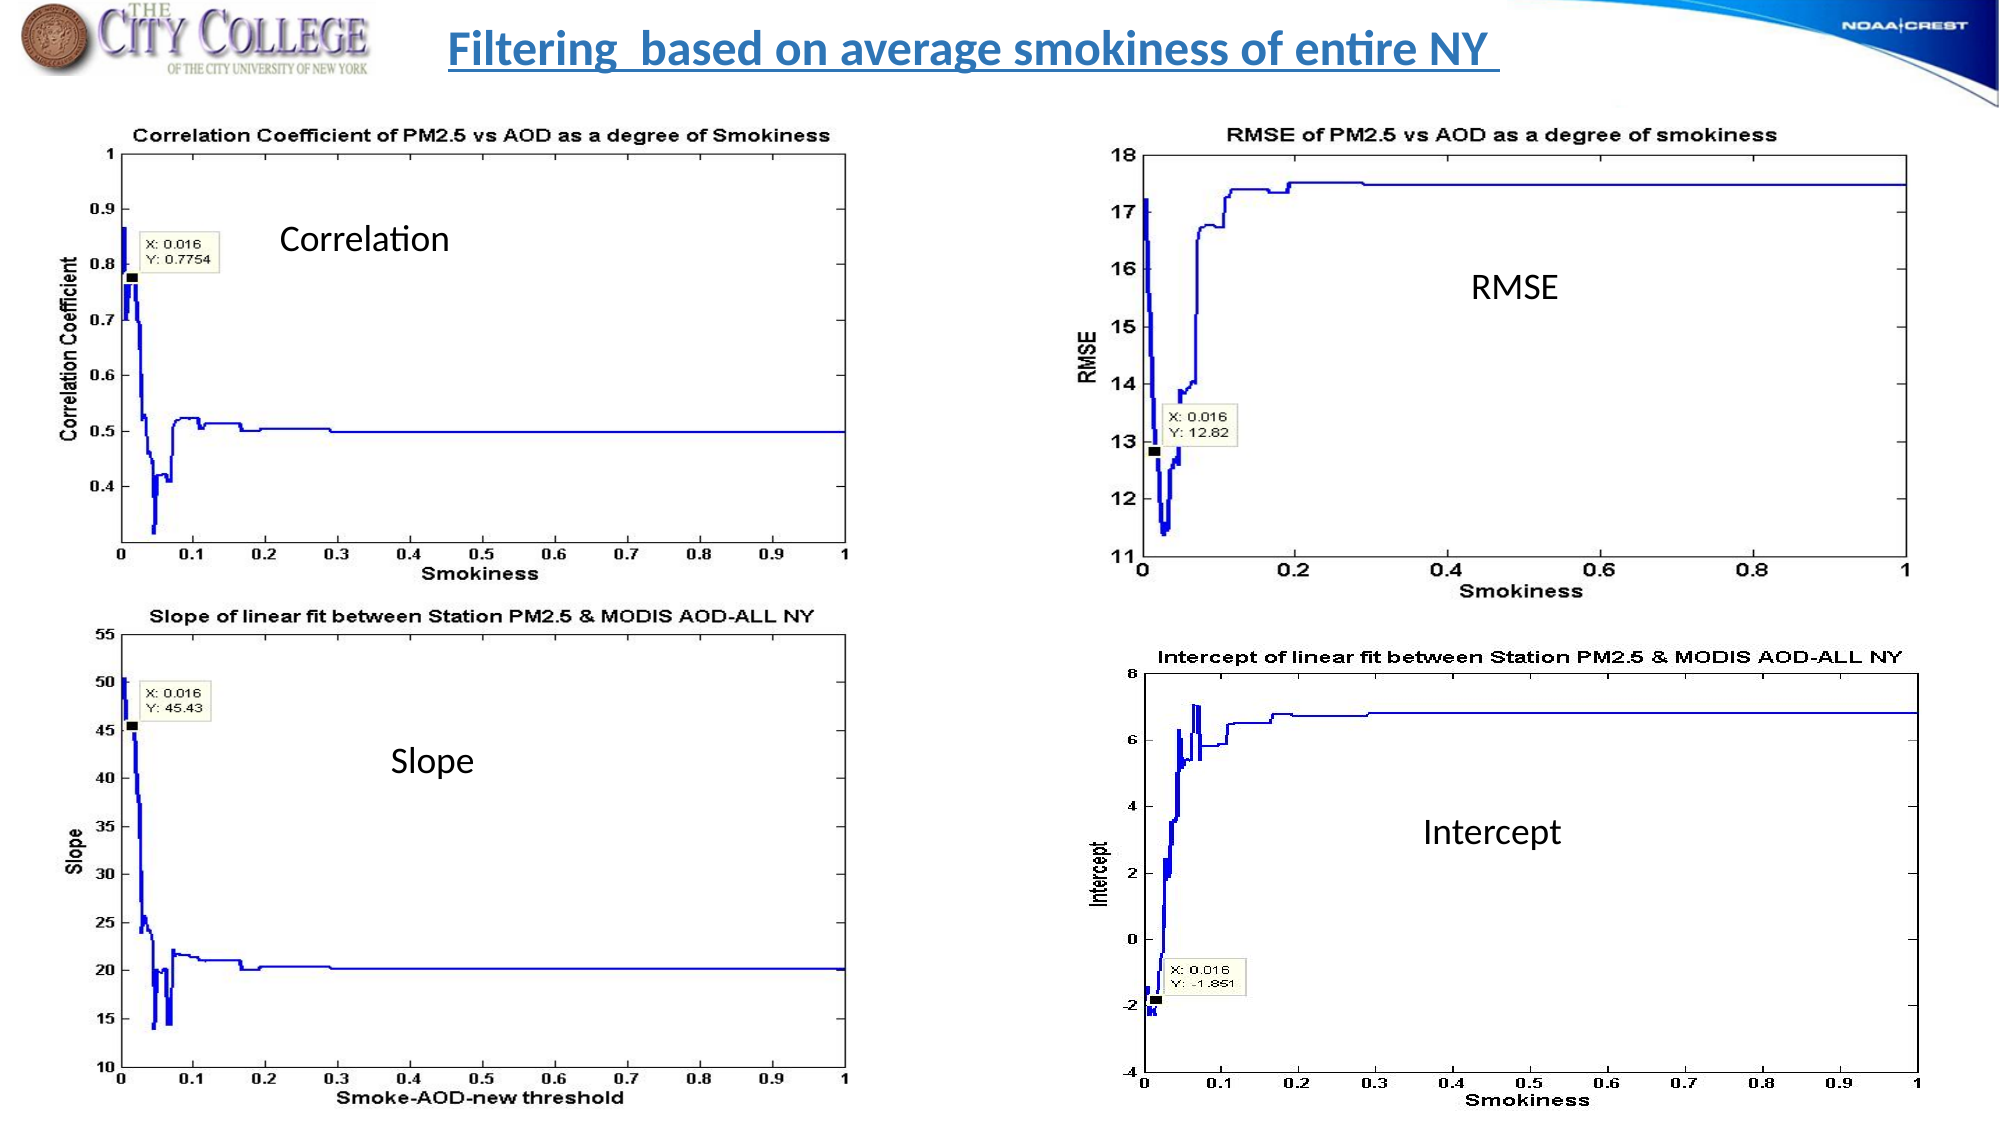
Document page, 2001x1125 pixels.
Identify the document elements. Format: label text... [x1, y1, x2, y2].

picture [0, 118, 934, 1125]
picture [1507, 0, 2000, 109]
picture [18, 0, 377, 76]
picture [1014, 636, 2000, 1125]
text_box Filtering based on average smokiness of entire NY [433, 8, 1515, 144]
picture [1014, 118, 2000, 611]
